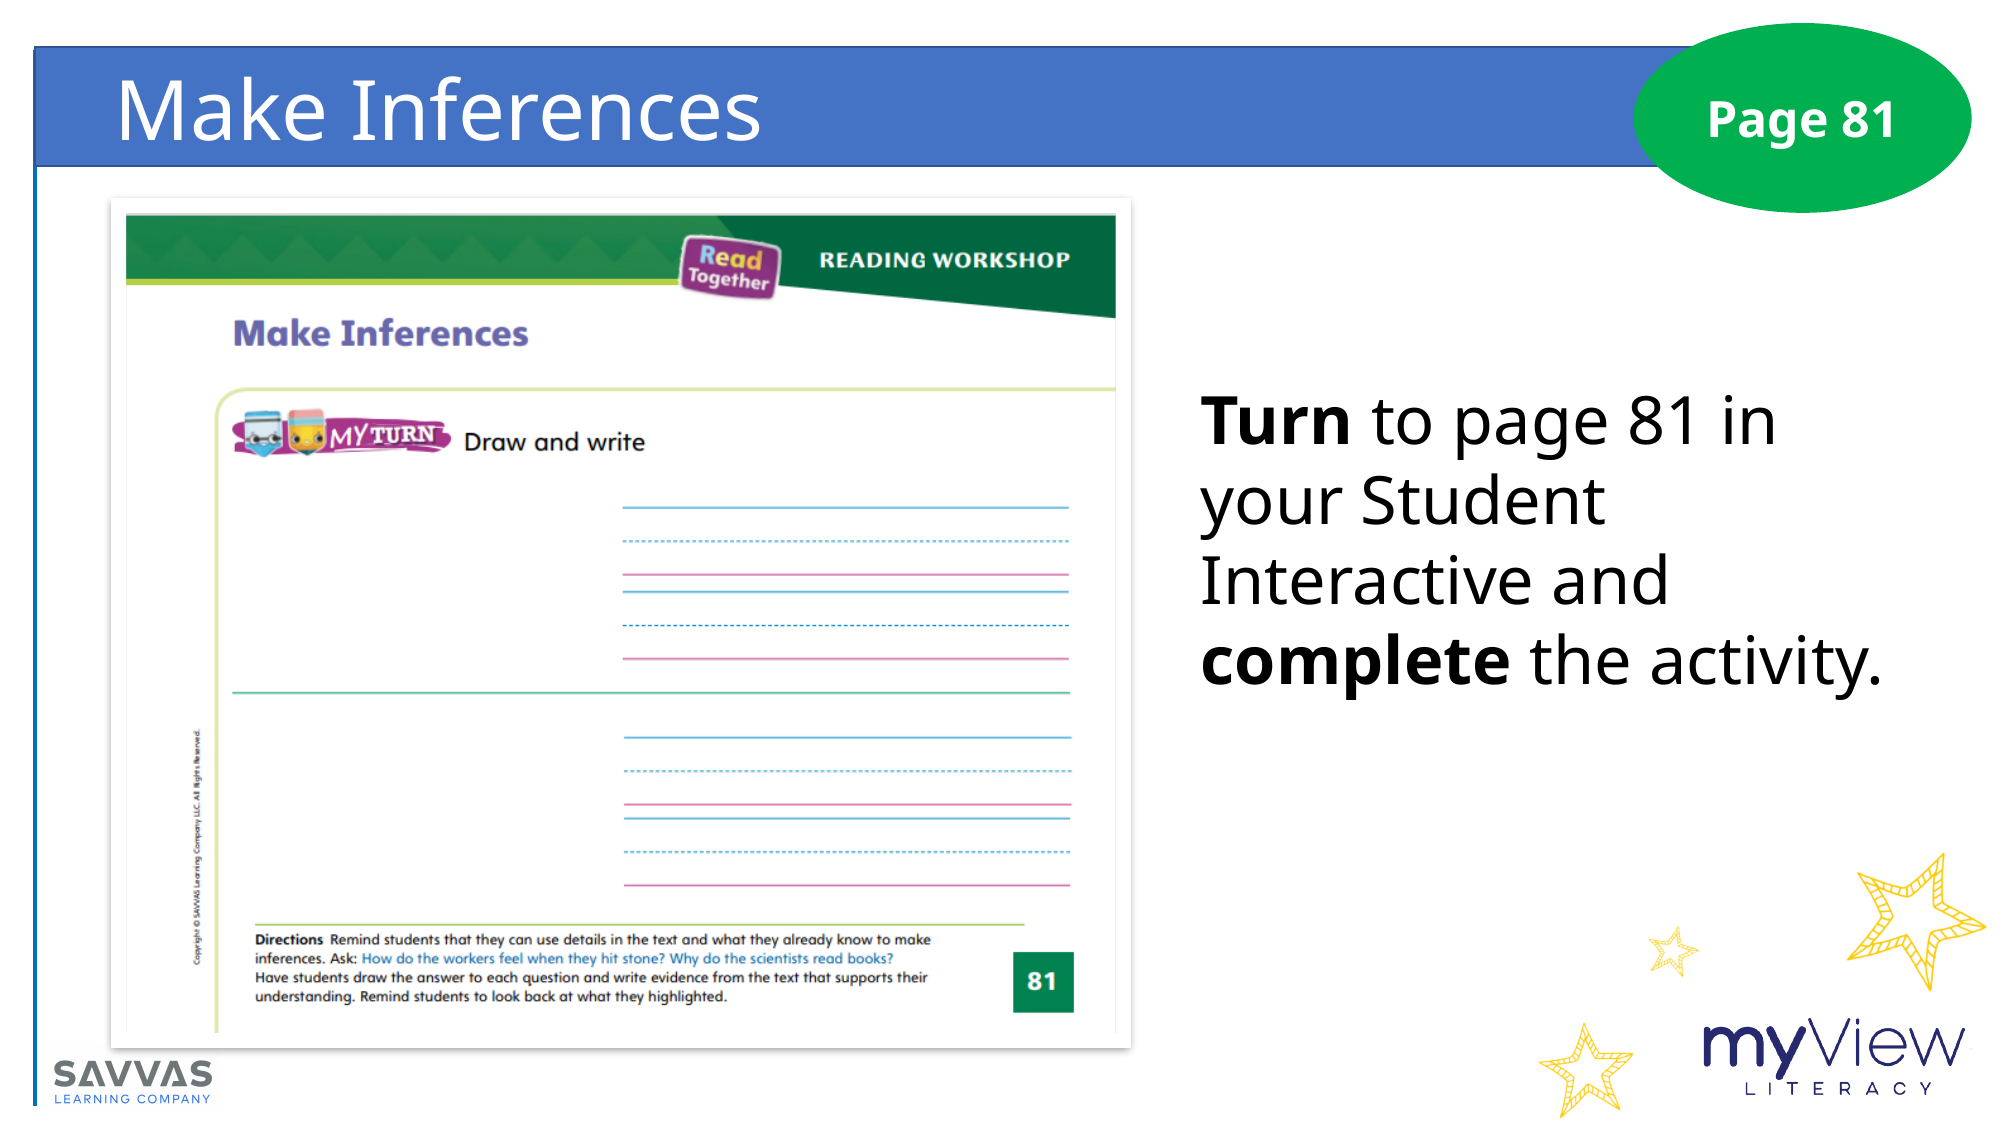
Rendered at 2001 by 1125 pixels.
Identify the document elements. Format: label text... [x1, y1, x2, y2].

text_box Turn to page 81 in your Student Interactive and complete the activity. [1185, 370, 1924, 706]
picture [48, 1043, 220, 1113]
text_box Make Inferences [34, 46, 1690, 167]
picture [125, 212, 1117, 1034]
picture [1509, 814, 2000, 1125]
text_box Page 81 [1633, 23, 1972, 213]
